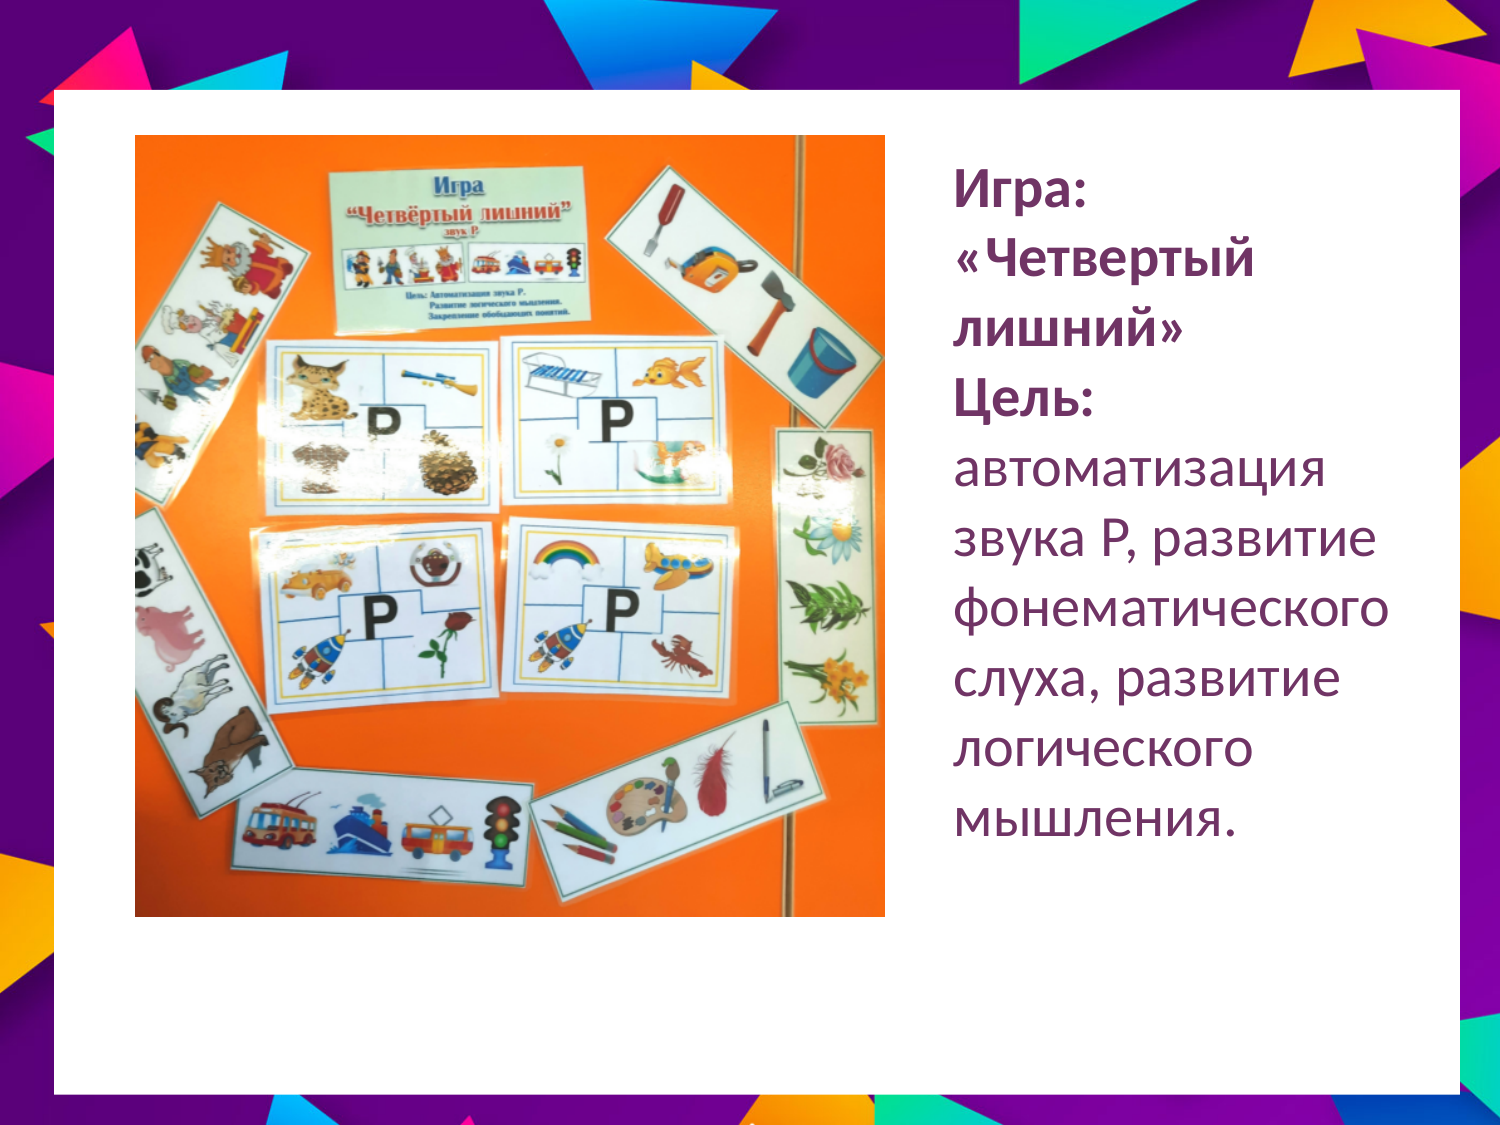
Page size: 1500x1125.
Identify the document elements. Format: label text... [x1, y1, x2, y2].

picture [0, 0, 1500, 1125]
picture [135, 134, 886, 918]
text_box Игра: «Четвертый лишний» Цель: автоматизация звука Р, развитие фонематического слуха, развитие логического мышления. [938, 141, 1412, 856]
text_box [54, 89, 1460, 1095]
